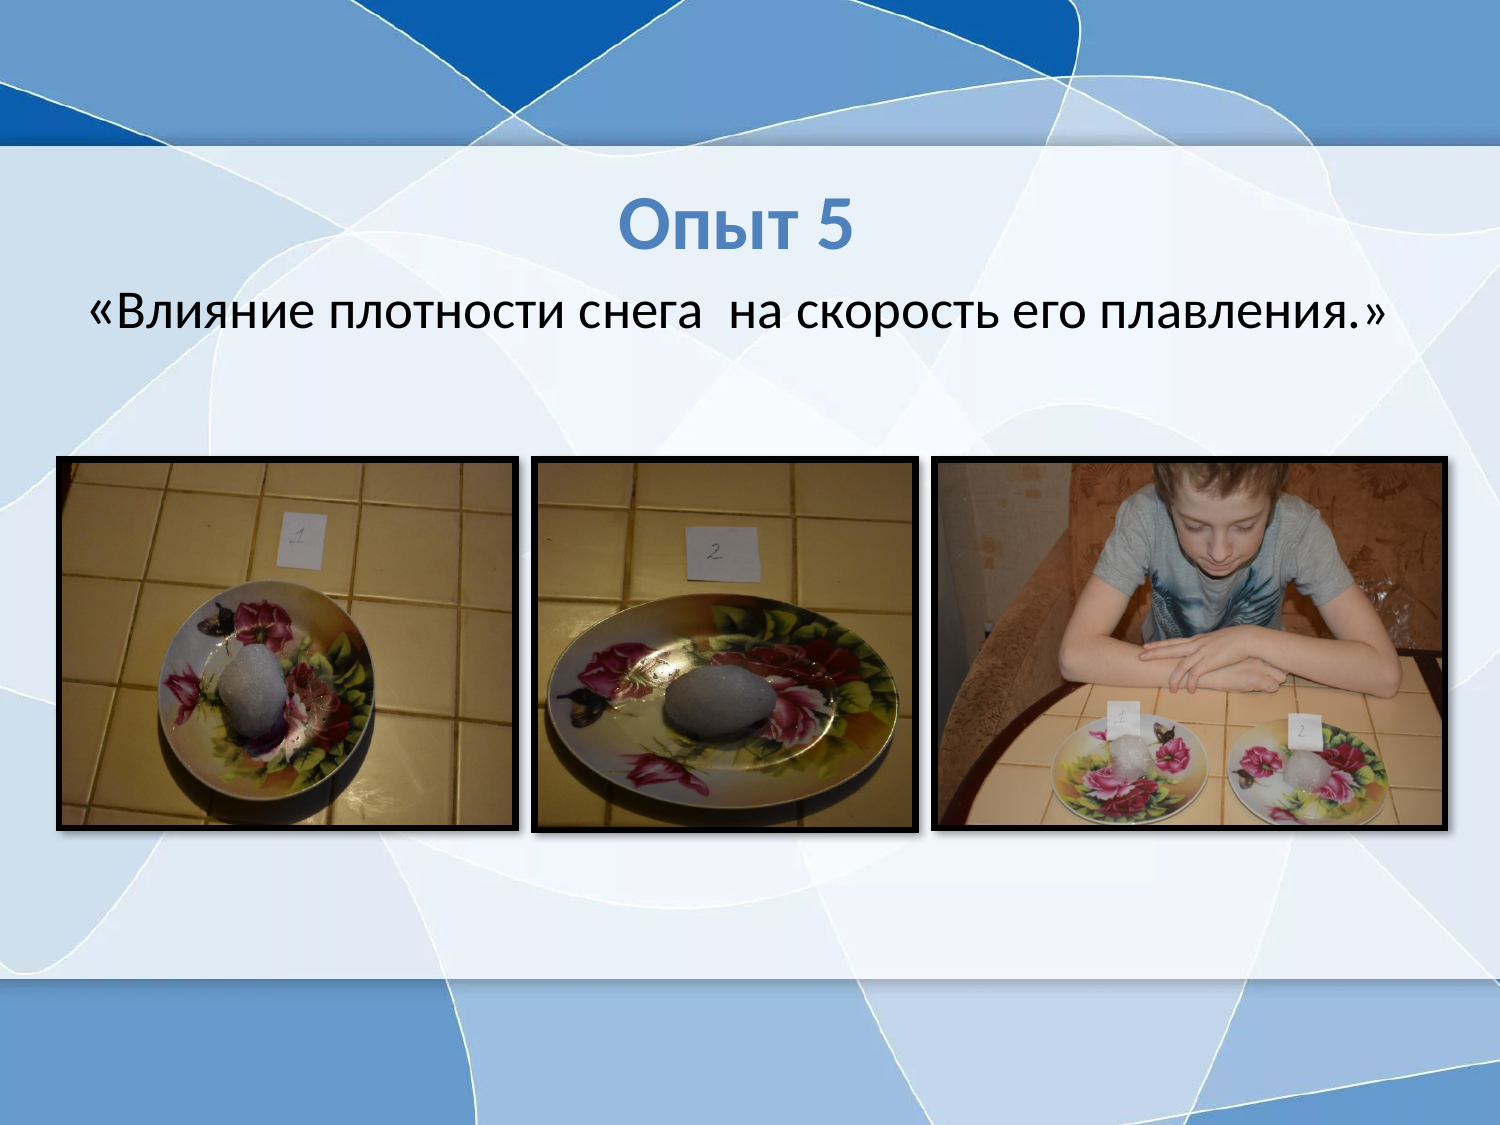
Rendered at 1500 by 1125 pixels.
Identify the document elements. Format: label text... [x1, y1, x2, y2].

list [75, 831, 1413, 1005]
picture [0, 0, 1500, 1125]
title Опыт 5 «Влияние плотности снега на скорость его плавления.» [62, 162, 1413, 350]
